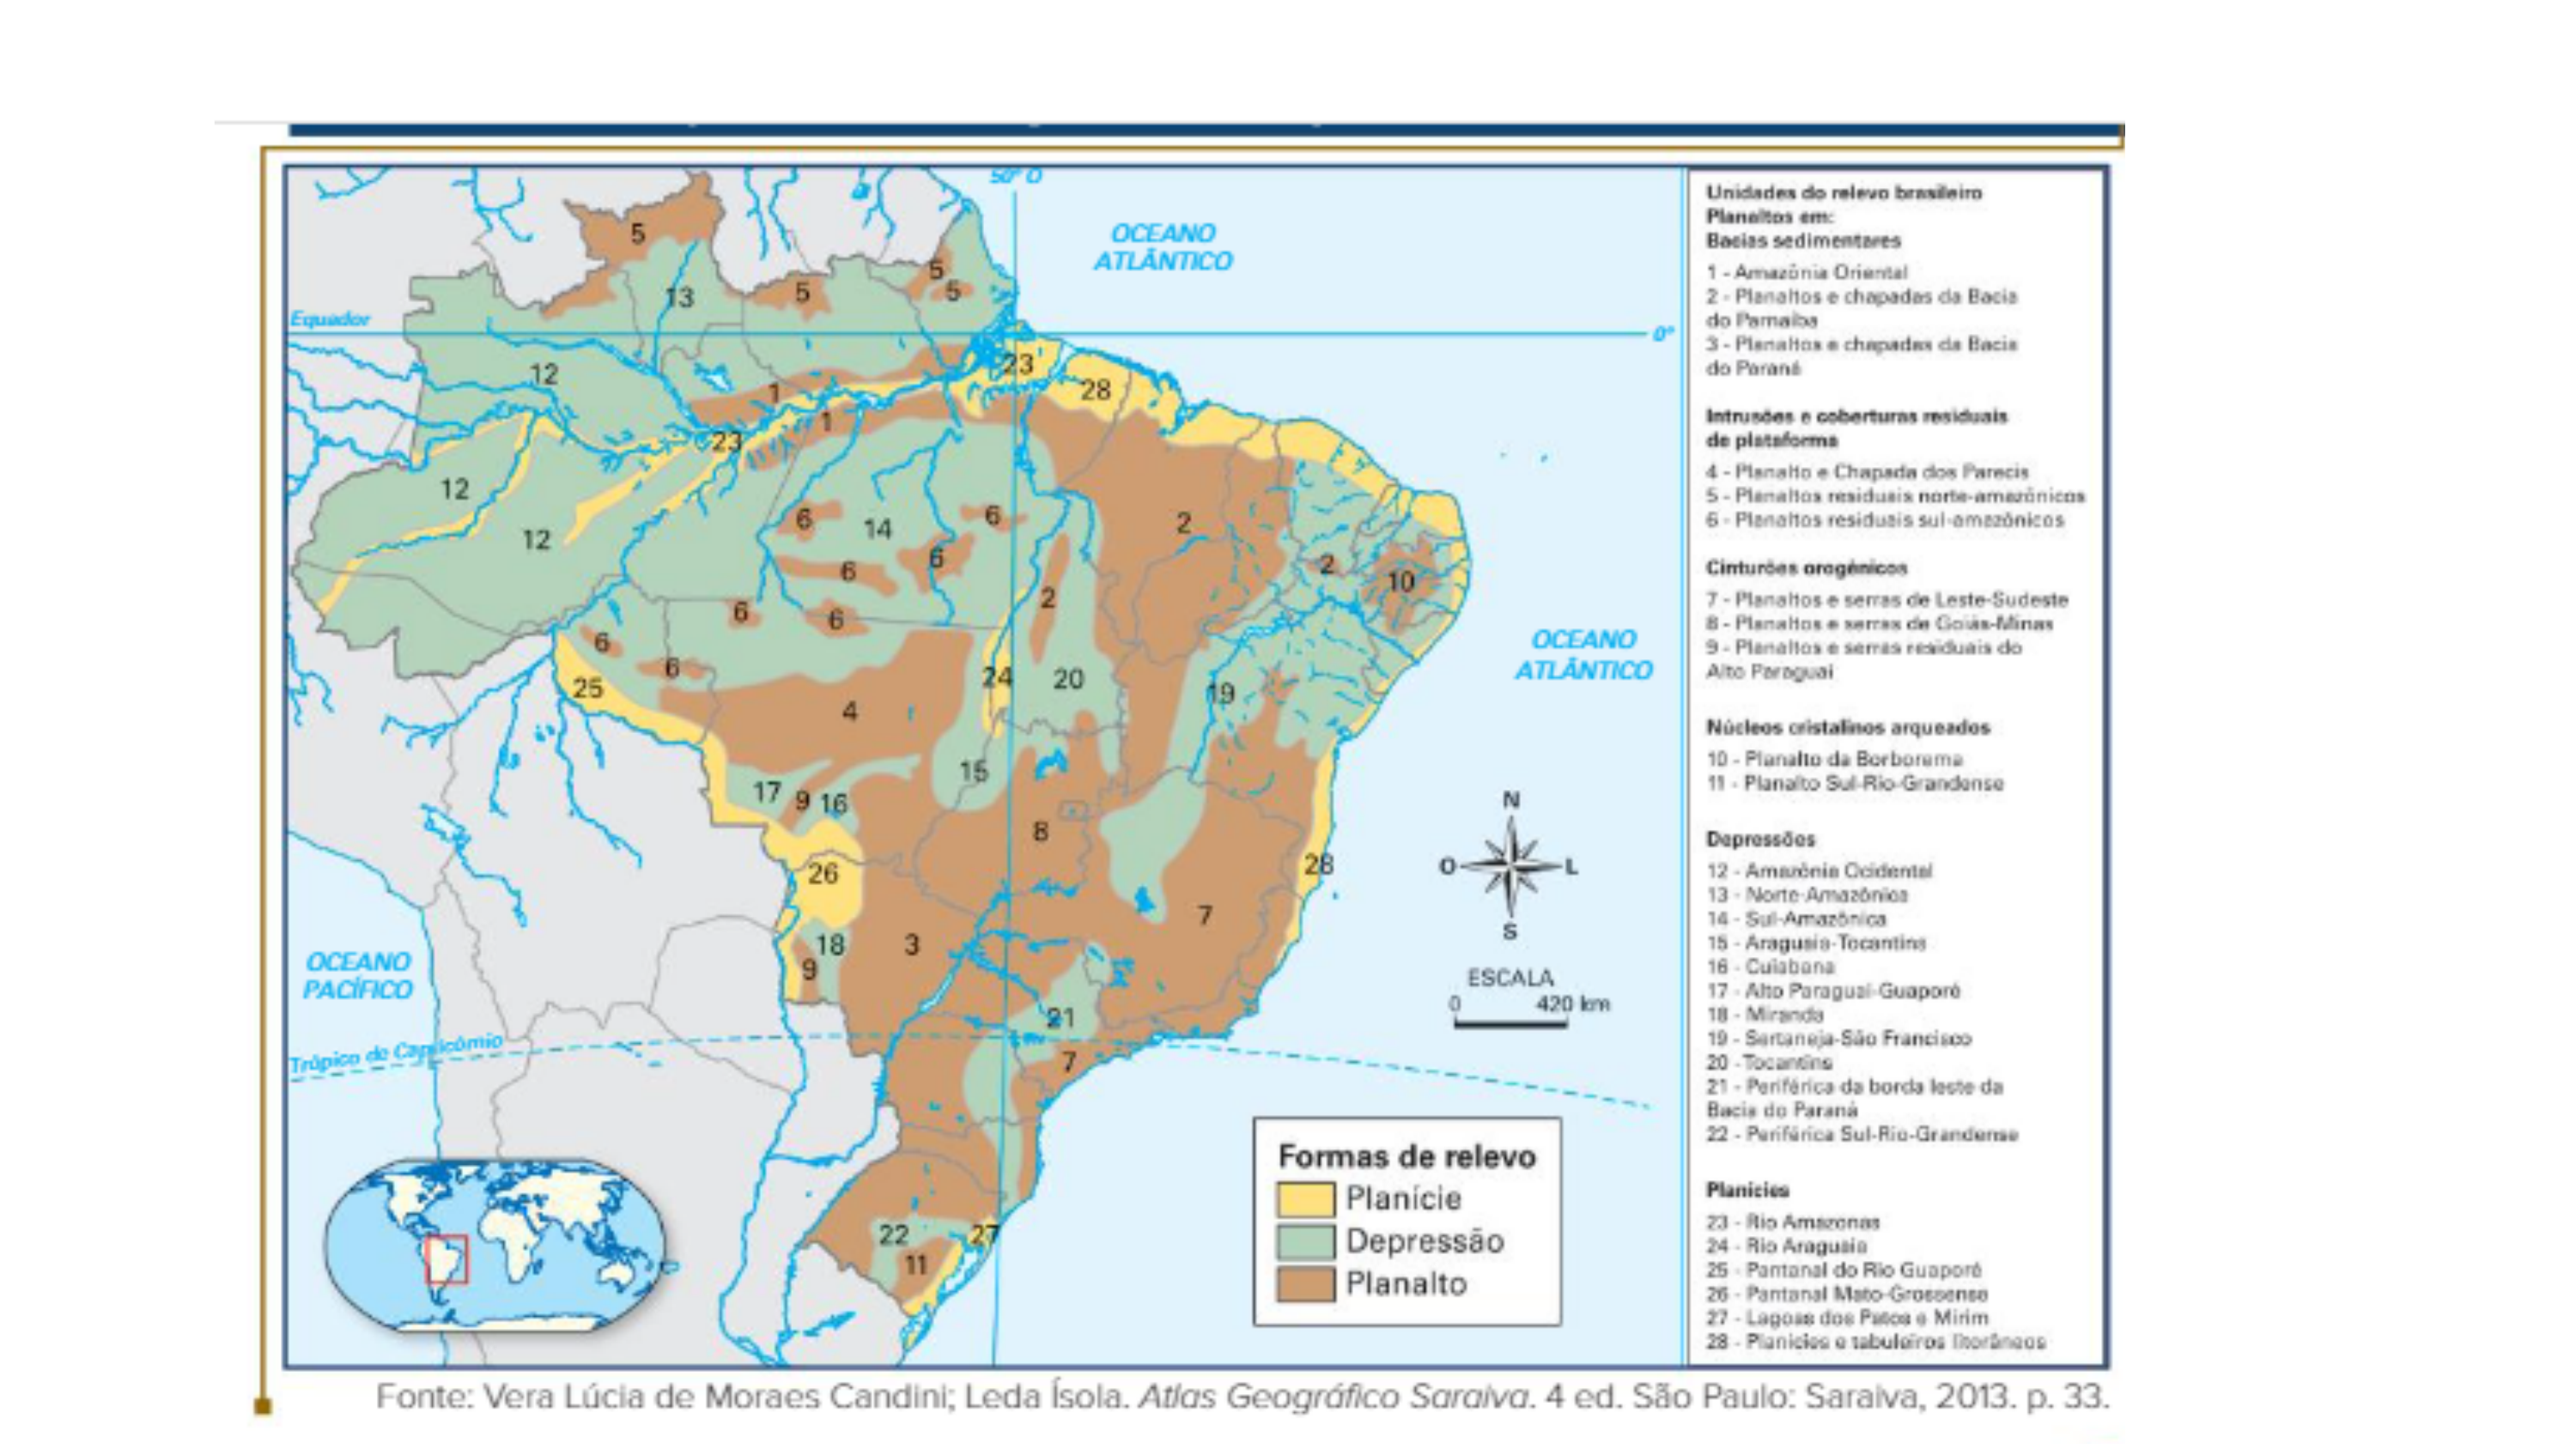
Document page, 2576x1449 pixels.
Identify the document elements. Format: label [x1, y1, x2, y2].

picture [214, 103, 2126, 1444]
